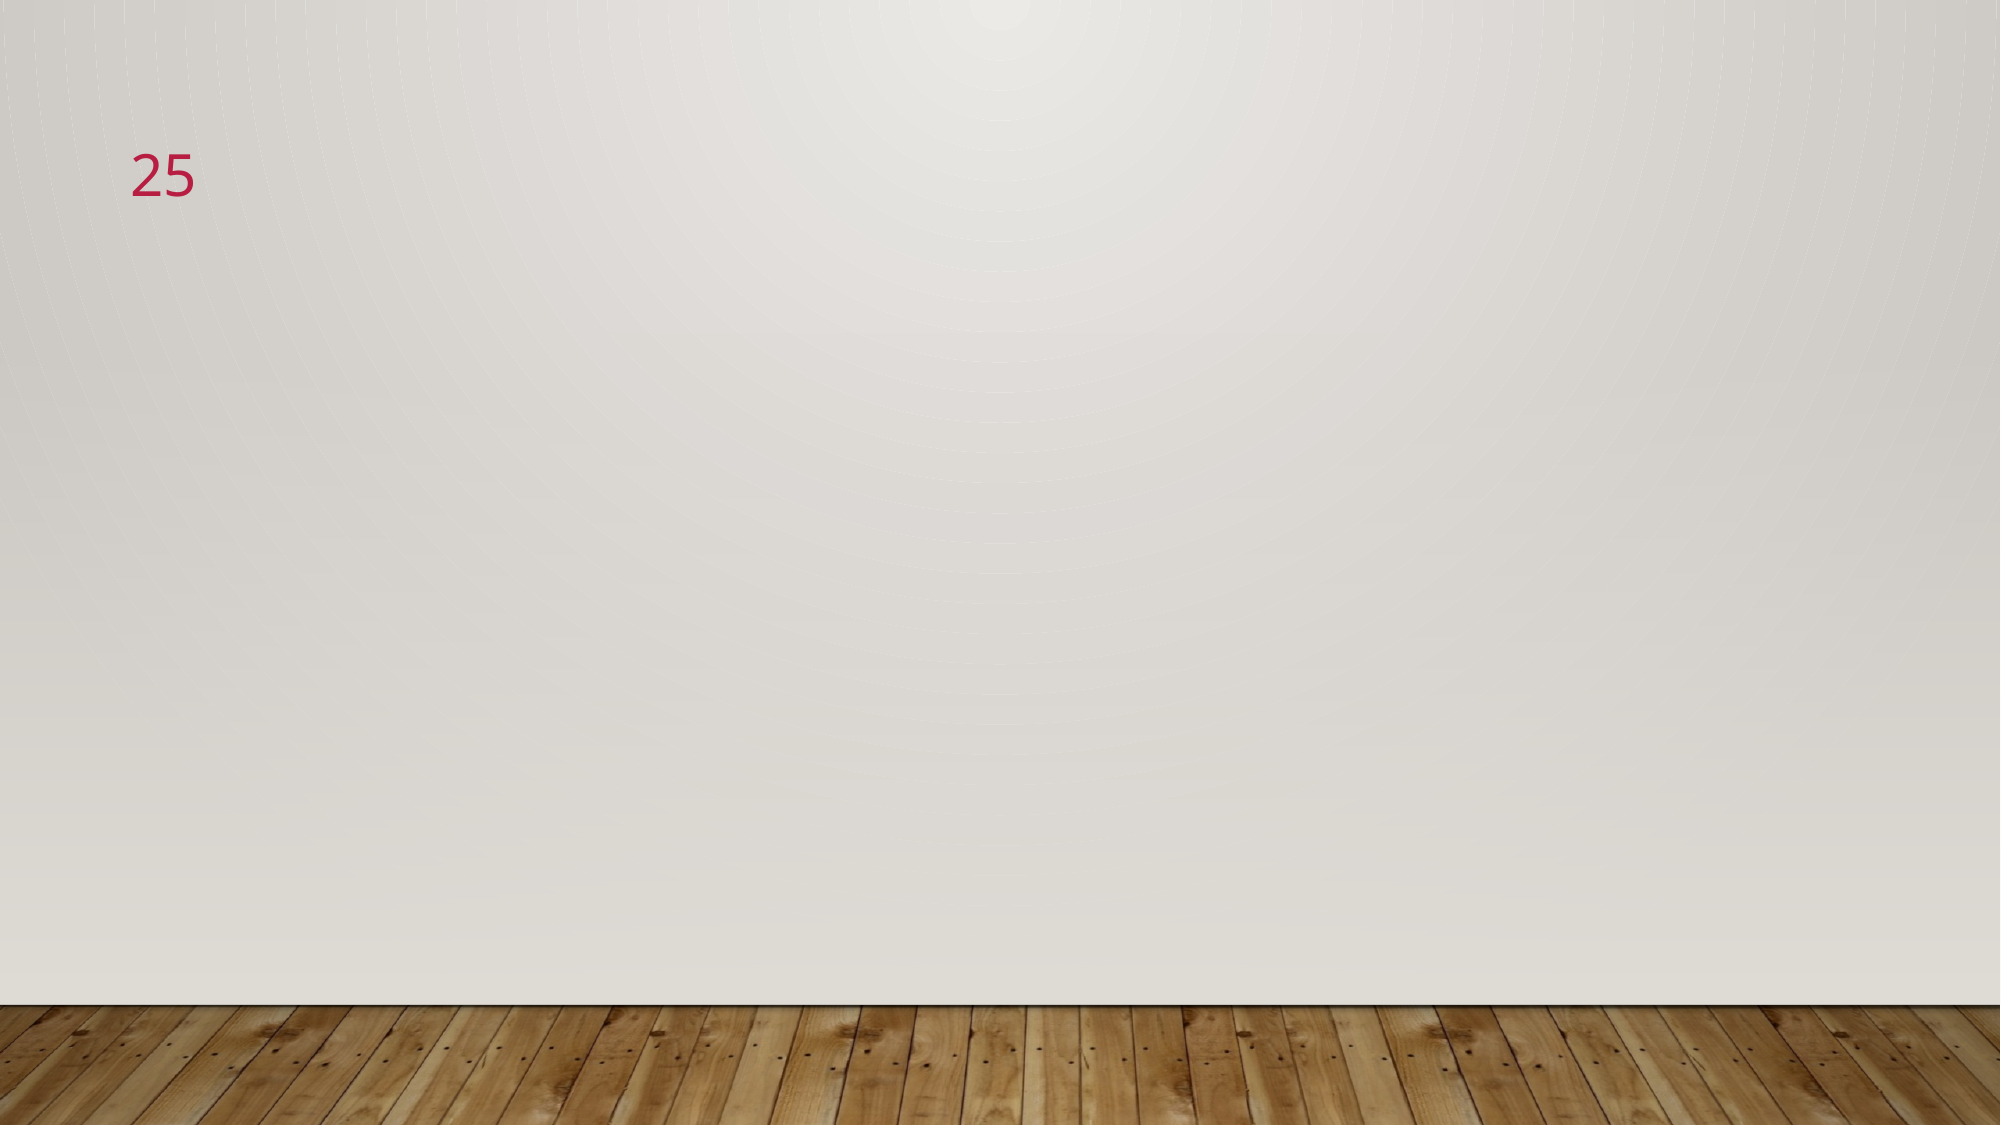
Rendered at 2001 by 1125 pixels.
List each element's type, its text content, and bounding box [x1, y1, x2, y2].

picture [0, 1005, 2000, 1125]
slide_number 25 [78, 131, 212, 214]
